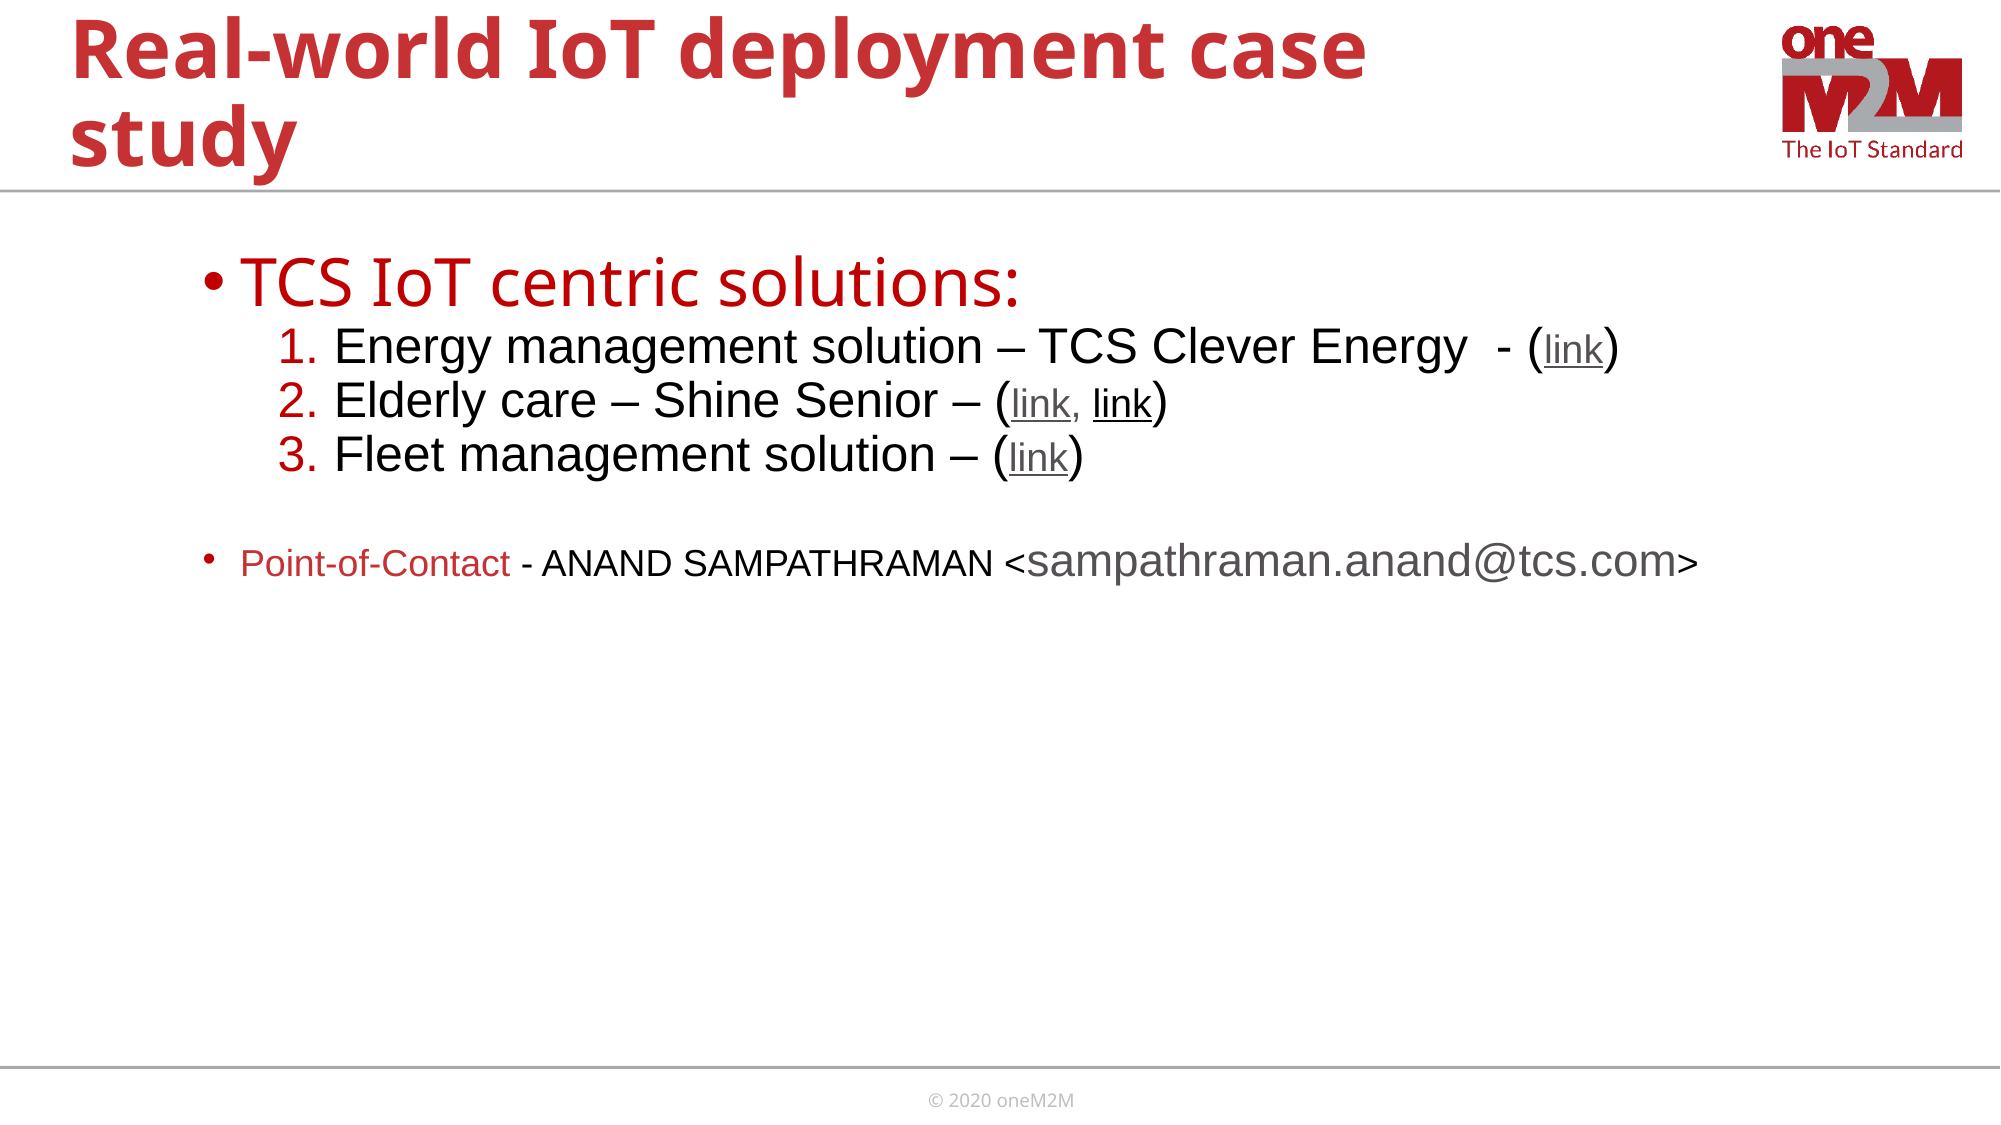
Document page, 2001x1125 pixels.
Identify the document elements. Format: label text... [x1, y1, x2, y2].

picture [1772, 17, 1971, 166]
list TCS IoT centric solutions: Energy management solution – TCS Clever Energy - (link) Elderly care – Shine Senior – (link, link) Fleet management solution – (link) Point-of-Contact - ANAND SAMPATHRAMAN <sampathraman.anand@tcs.com> [187, 241, 1834, 955]
title Real-world IoT deployment case study [54, 0, 1606, 193]
